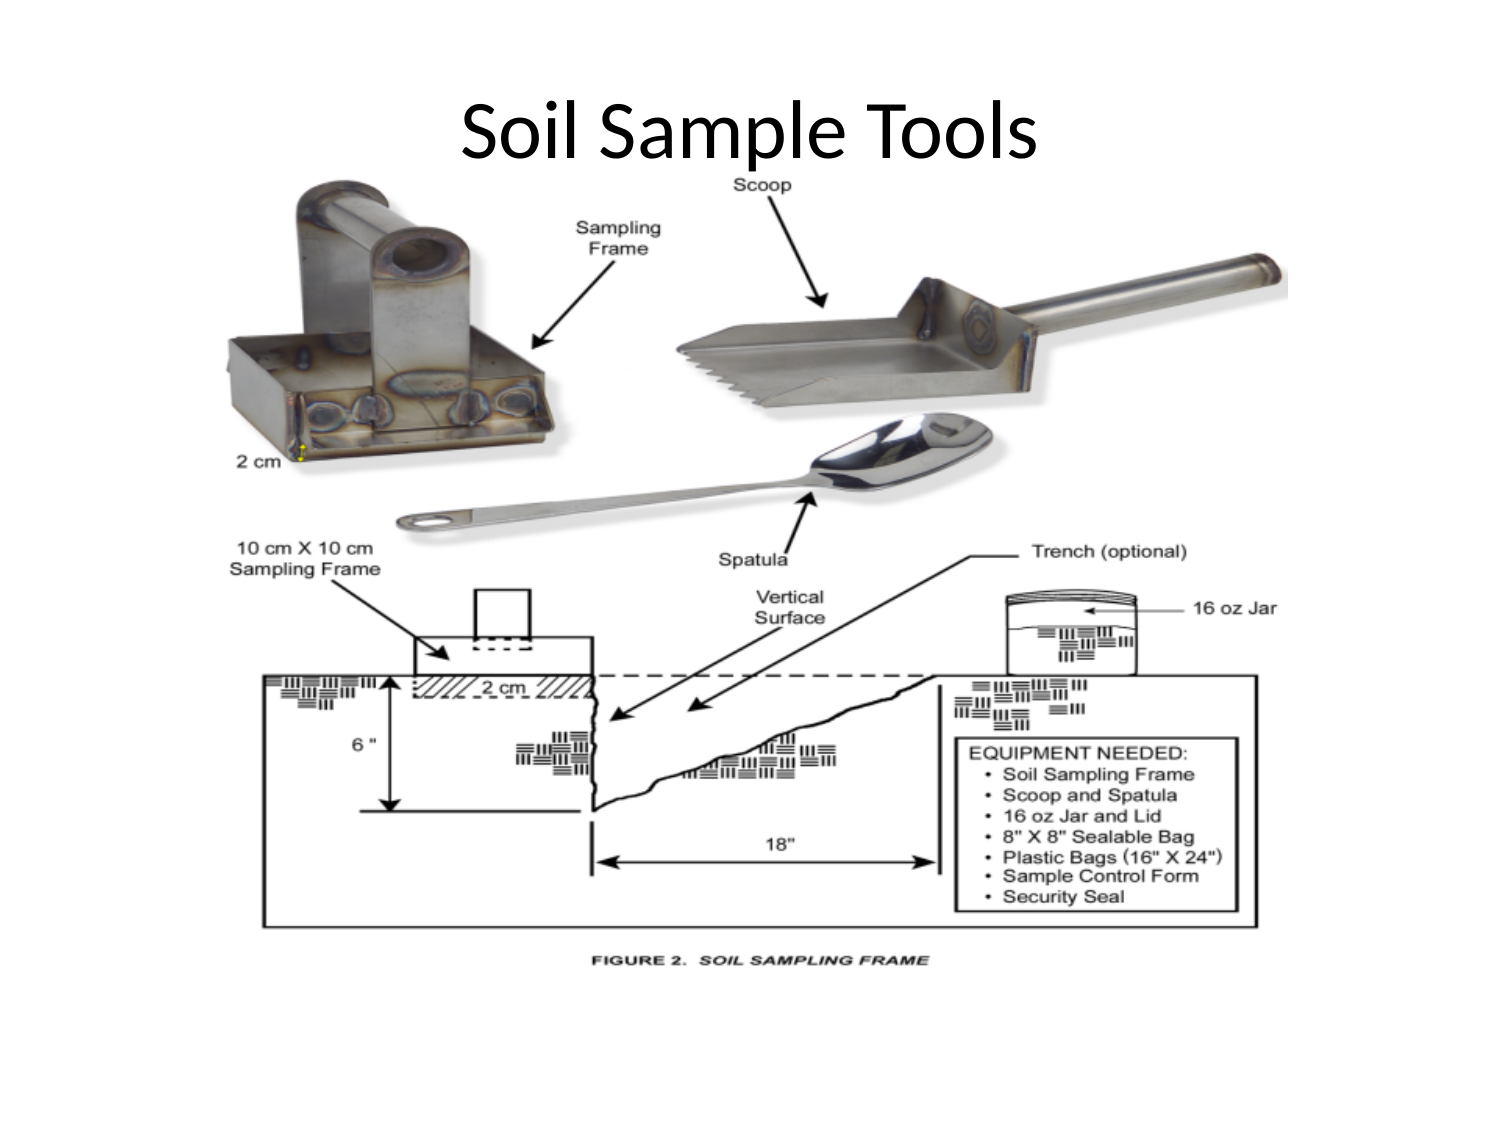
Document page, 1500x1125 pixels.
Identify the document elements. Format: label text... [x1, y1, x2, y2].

title Soil Sample Tools [112, 62, 1388, 188]
picture [212, 174, 1288, 976]
